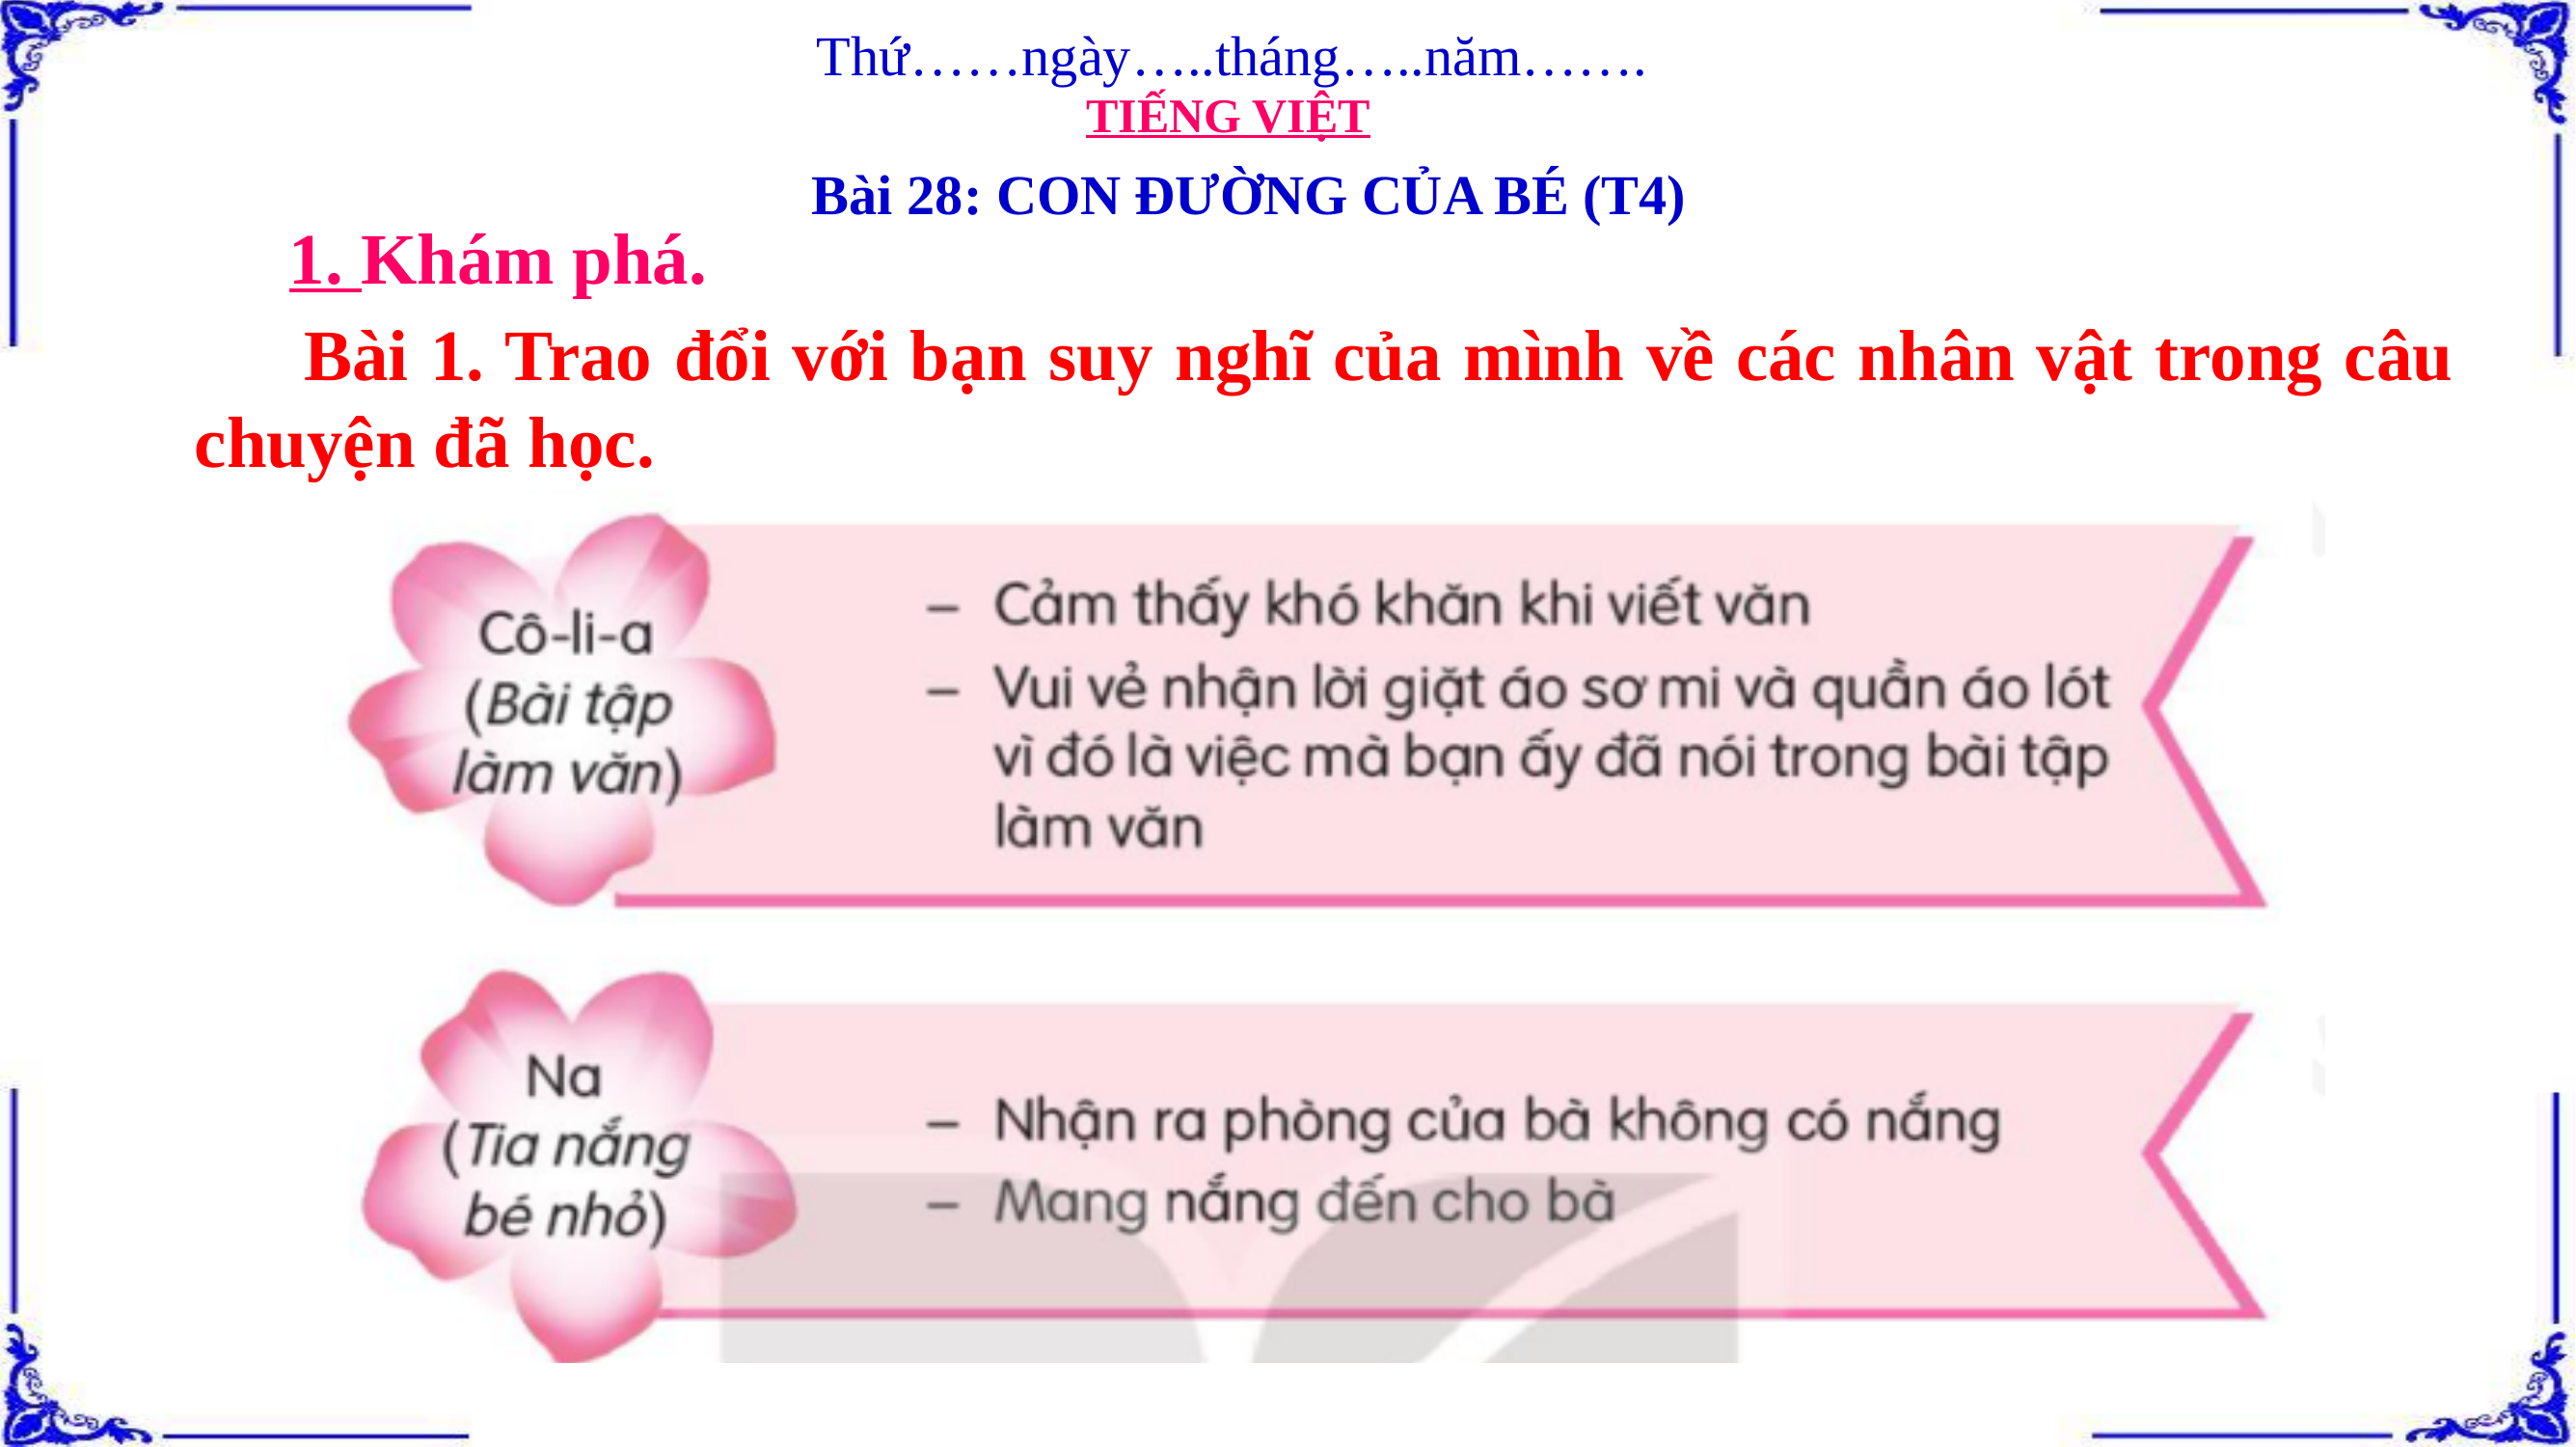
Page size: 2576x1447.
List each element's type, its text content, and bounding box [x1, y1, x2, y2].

picture [0, 0, 2576, 1447]
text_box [792, 12, 1707, 234]
text_box Bài 1. Trao đổi với bạn suy nghĩ của mình về các nhân vật trong câu chuyện đã học. [180, 301, 2469, 490]
text_box 1. Khám phá. [274, 205, 938, 301]
